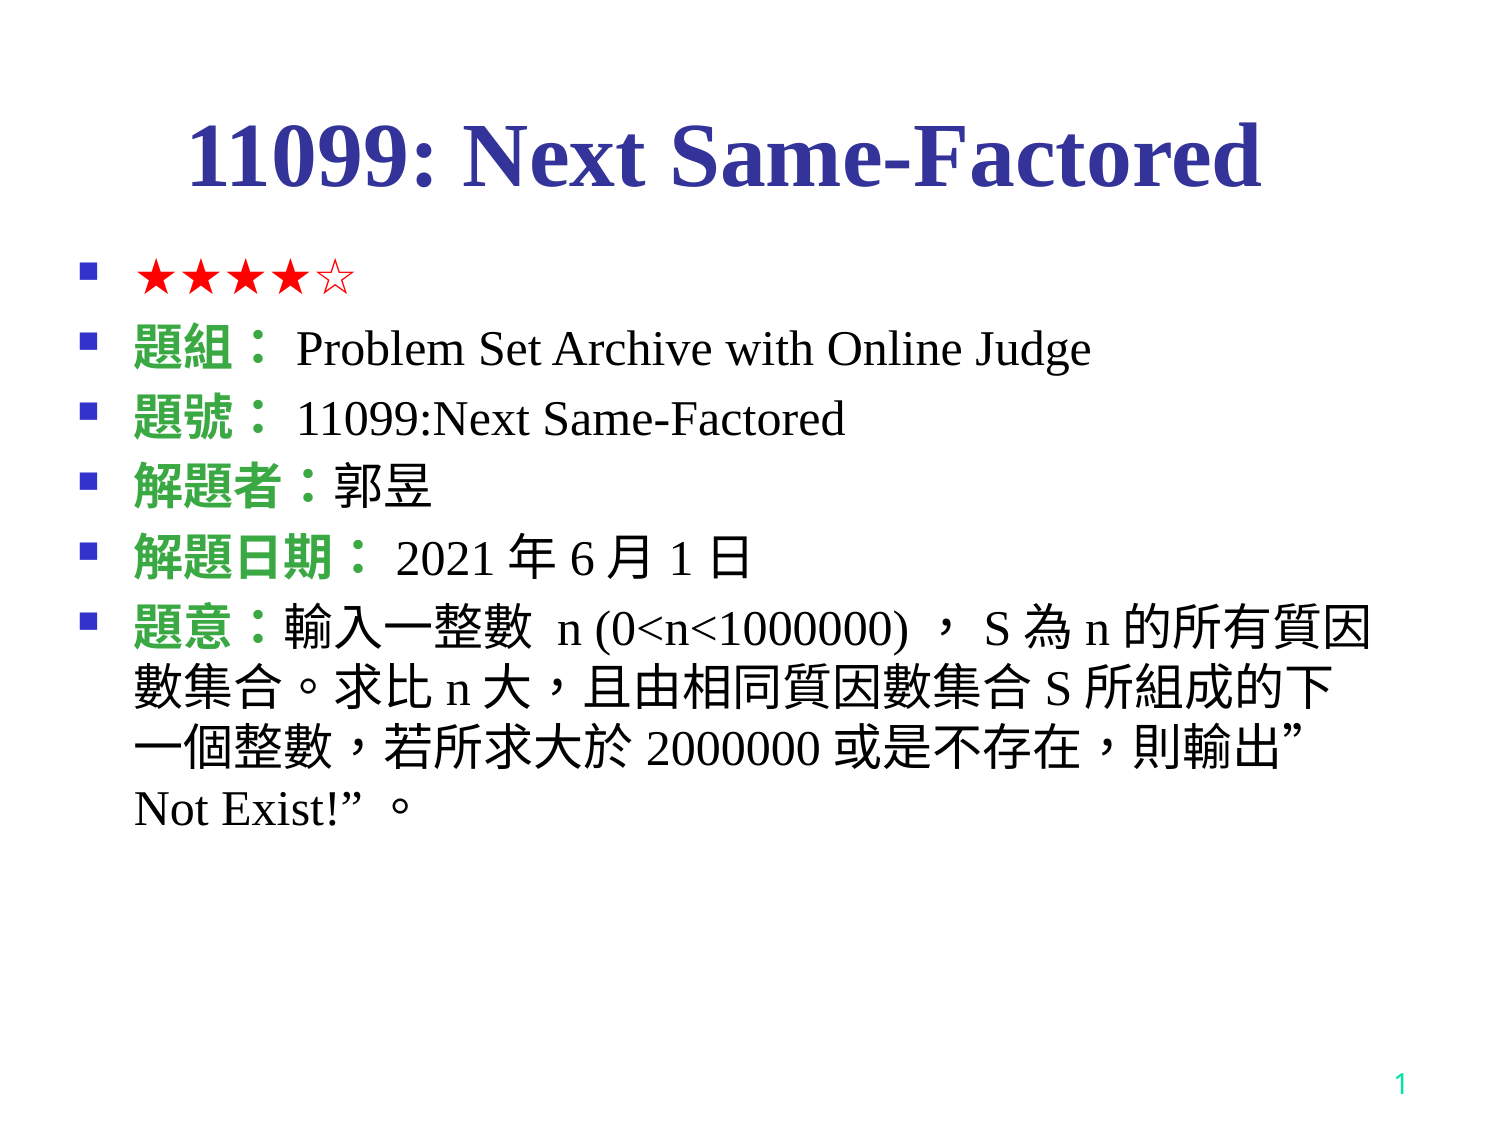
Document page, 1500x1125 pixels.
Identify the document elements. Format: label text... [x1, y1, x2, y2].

list ★★★★☆ 題組：Problem Set Archive with Online Judge 題號：11099:Next Same-Factored 解題者：郭昱 解題日期：2021年6月1日 題意：輸入一整數 n (0<n<1000000)，S為n的所有質因數集合。求比n大，且由相同質因數集合S所組成的下一個整數，若所求大於2000000或是不存在，則輸出”Not Exist!”。 [62, 237, 1388, 1024]
slide_number 1 [1112, 1037, 1426, 1113]
title 11099: Next Same-Factored [87, 62, 1363, 213]
